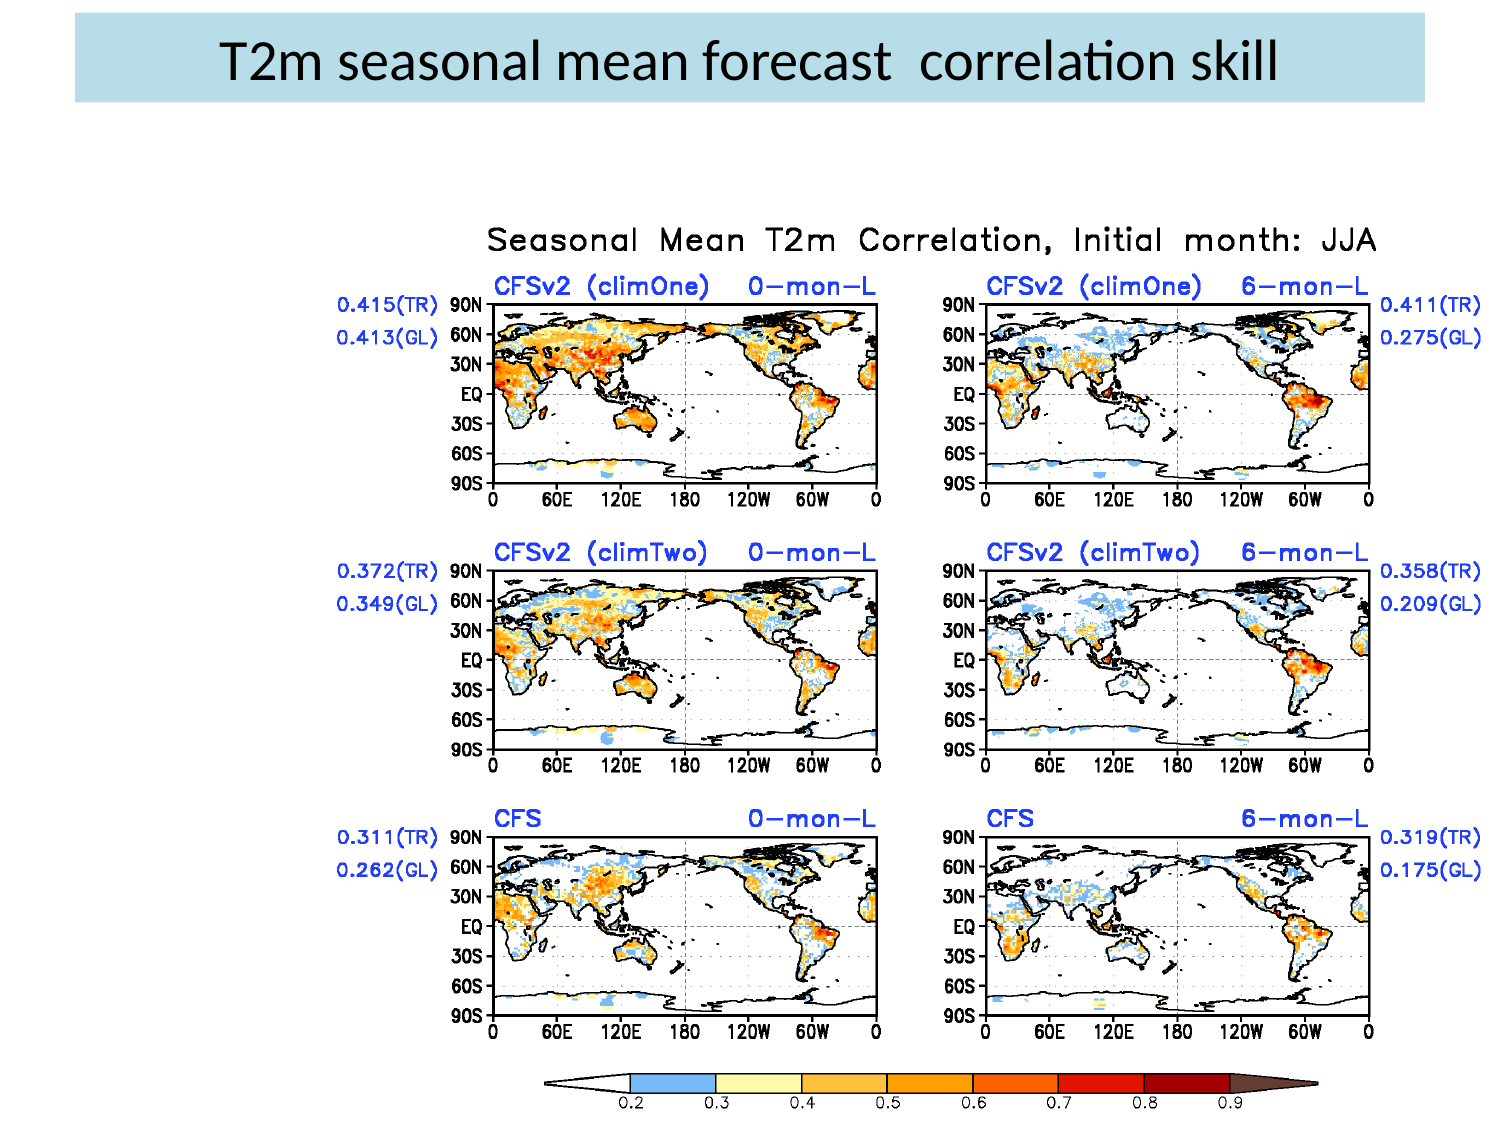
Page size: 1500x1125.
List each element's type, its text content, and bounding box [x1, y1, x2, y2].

title T2m seasonal mean forecast correlation skill [75, 12, 1425, 103]
picture [296, 195, 1500, 1125]
